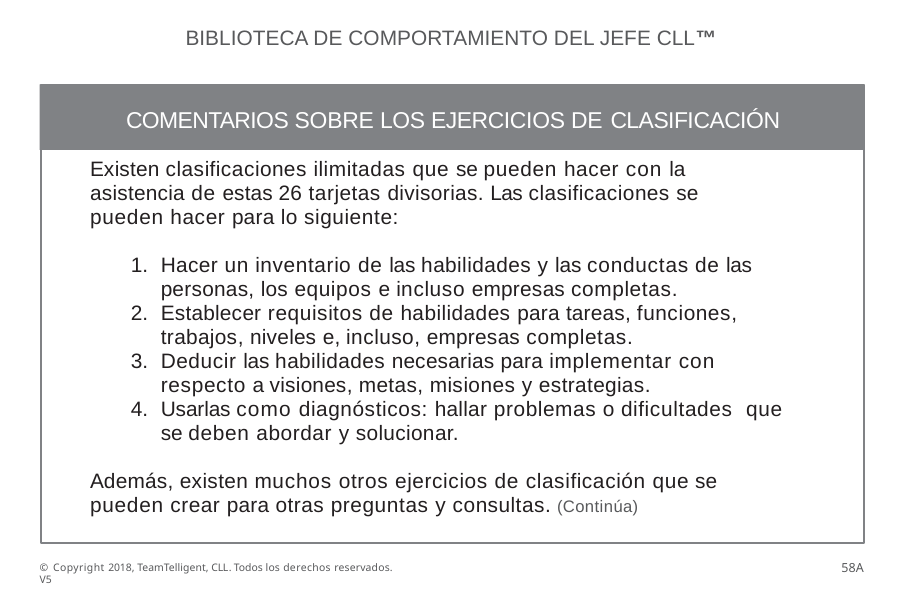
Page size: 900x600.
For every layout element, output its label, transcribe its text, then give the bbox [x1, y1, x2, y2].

text_box BIBLIOTECA DE COMPORTAMIENTO DEL JEFE CLL™ [0, 22, 900, 50]
text_box © Copyright 2018, TeamTelligent, CLL. Todos los derechos reservados. V5 [37, 560, 400, 586]
text_box COMENTARIOS SOBRE LOS EJERCICIOS DE CLASIFICACIÓN [105, 108, 799, 133]
text_box [39, 84, 865, 150]
text_box 58A [839, 560, 867, 576]
text_box [40, 150, 864, 543]
